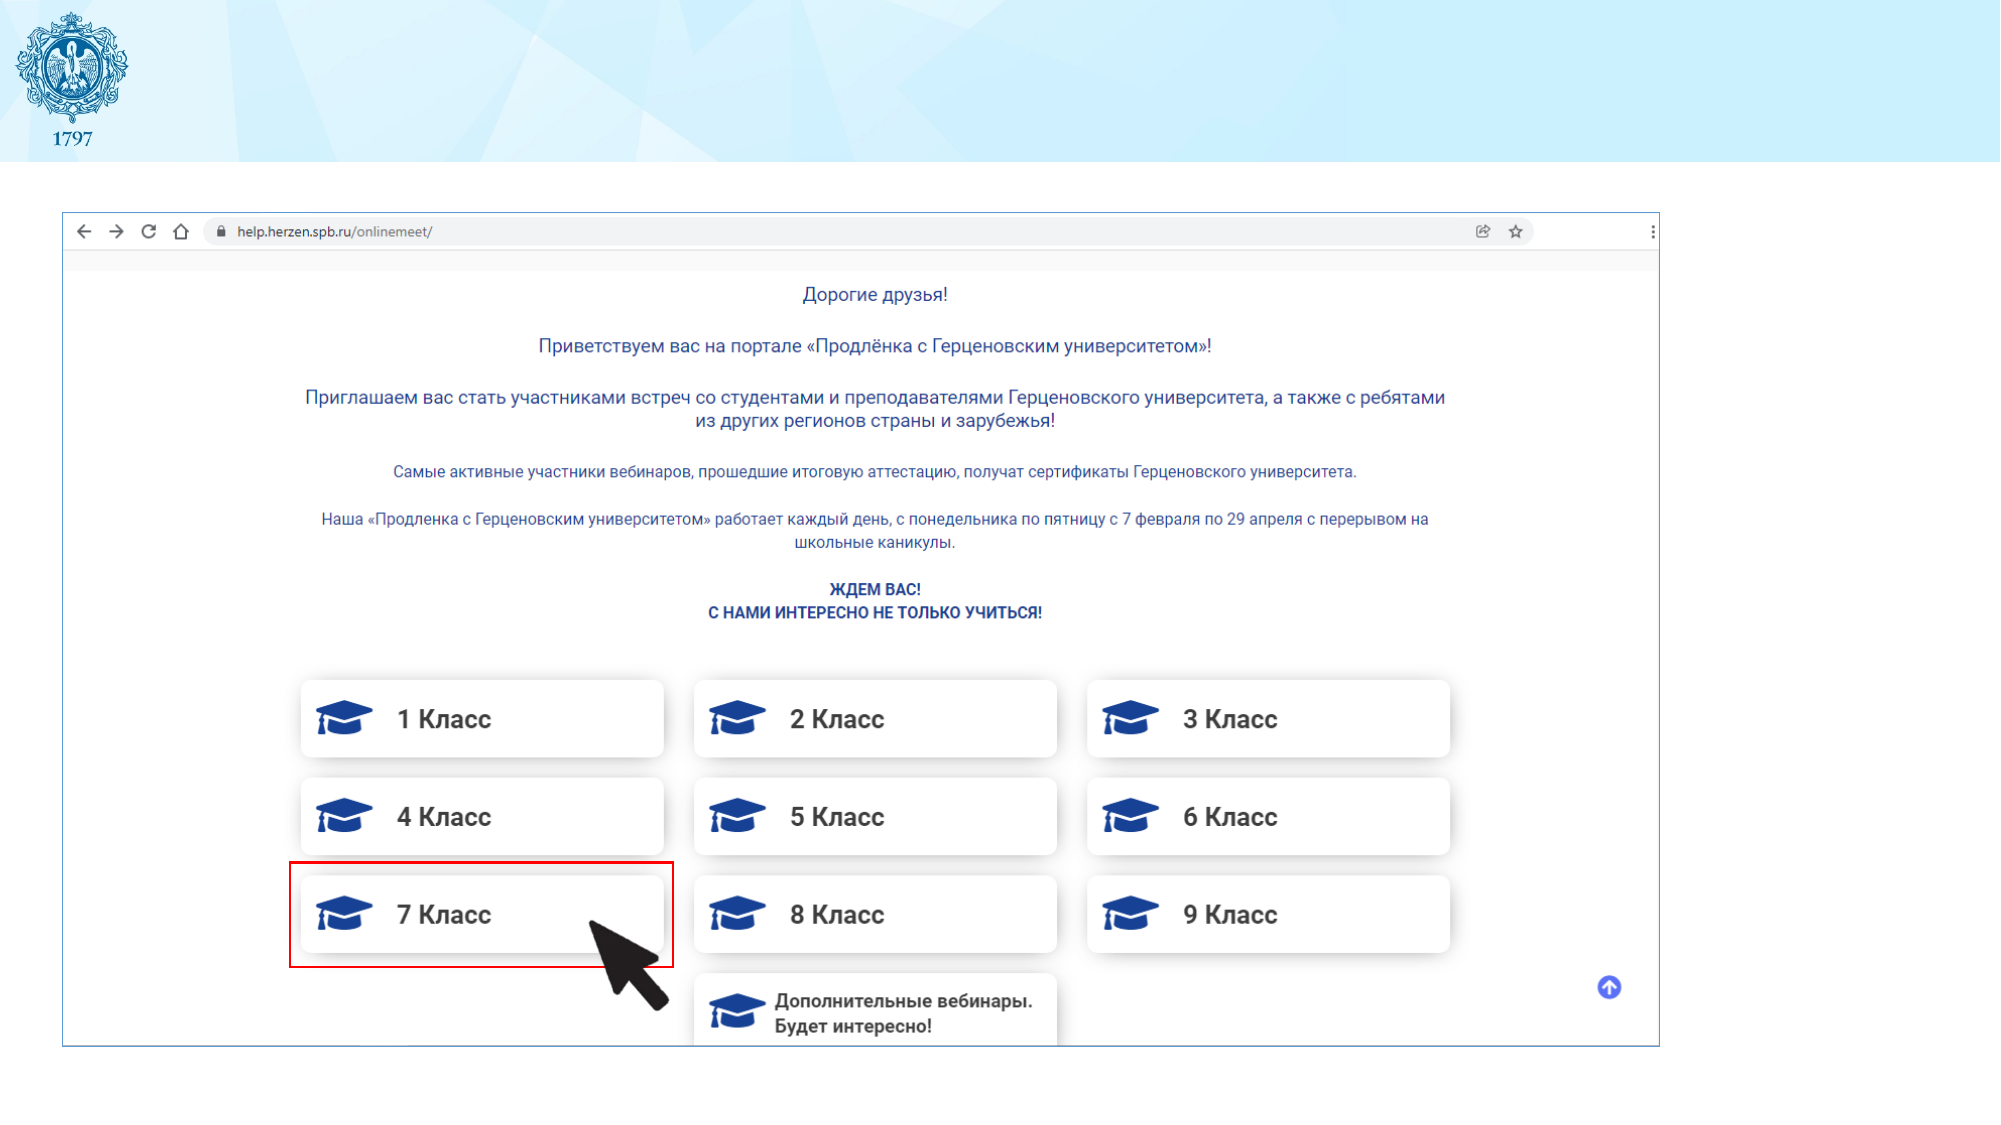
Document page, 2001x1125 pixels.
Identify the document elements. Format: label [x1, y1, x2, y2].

picture [573, 896, 692, 1022]
picture [0, 0, 2000, 162]
text_box [62, 212, 1660, 1047]
